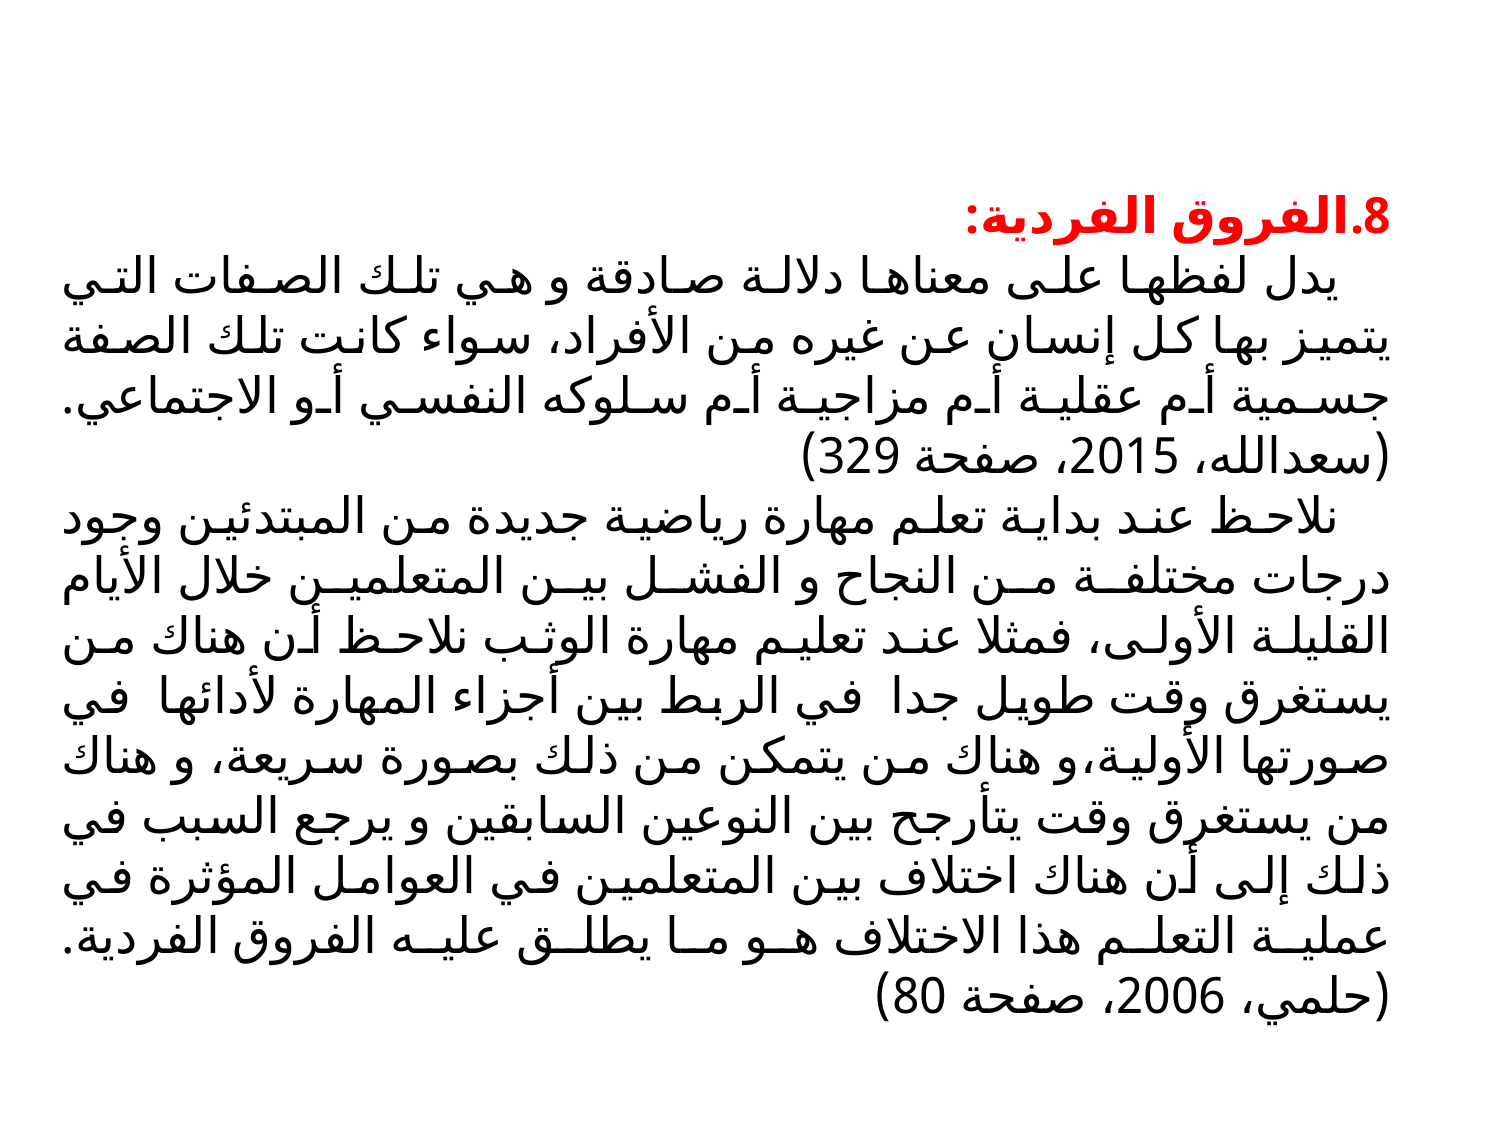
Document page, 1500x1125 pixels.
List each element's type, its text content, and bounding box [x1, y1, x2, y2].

text_box 8.الفروق الفردية: يدل لفظها على معناها دلالة صادقة و هي تلك الصفات التي يتميز بها كل إنسان عن غيره من الأفراد، سواء كانت تلك الصفة جسمية أم عقلية أم مزاجية أم سلوكه النفسي أو الاجتماعي. (سعدالله، 2015، صفحة 329) نلاحظ عند بداية تعلم مهارة رياضية جديدة من المبتدئين وجود درجات مختلفة من النجاح و الفشل بين المتعلمين خلال الأيام القليلة الأولى، فمثلا عند تعليم مهارة الوثب نلاحظ أن هناك من يستغرق وقت طويل جدا في الربط بين أجزاء المهارة لأدائها في صورتها الأولية،و هناك من يتمكن من ذلك بصورة سريعة، و هناك من يستغرق وقت يتأرجح بين النوعين السابقين و يرجع السبب في ذلك إلى أن هناك اختلاف بين المتعلمين في العوامل المؤثرة في عملية التعلم هذا الاختلاف هو ما يطلق عليه الفروق الفردية. (حلمي، 2006، صفحة 80) [46, 175, 1407, 1091]
